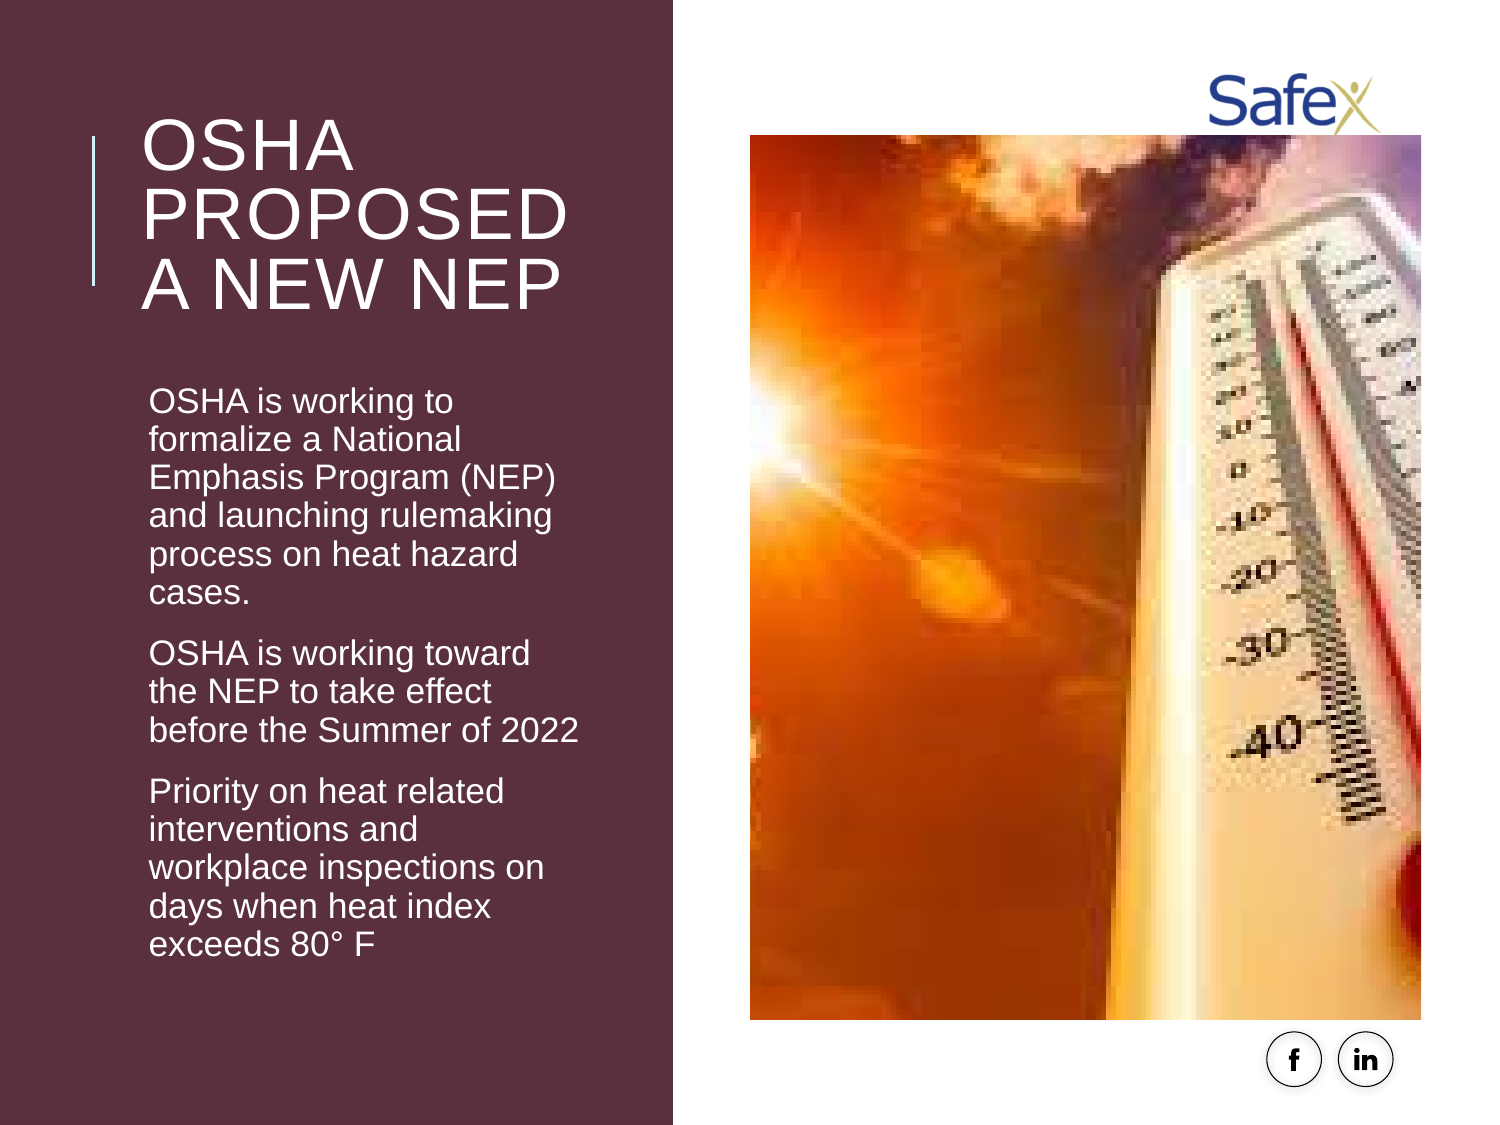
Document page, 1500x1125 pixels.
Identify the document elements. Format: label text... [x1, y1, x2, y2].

list OSHA is working to formalize a National Emphasis Program (NEP) and launching rulemaking process on heat hazard cases. OSHA is working toward the NEP to take effect before the Summer of 2022 Priority on heat related interventions and workplace inspections on days when heat index exceeds 80° F [126, 375, 593, 1020]
title OSHA Proposed a new nep [126, 96, 591, 342]
picture [749, 69, 1422, 1021]
text_box [0, 0, 674, 1125]
